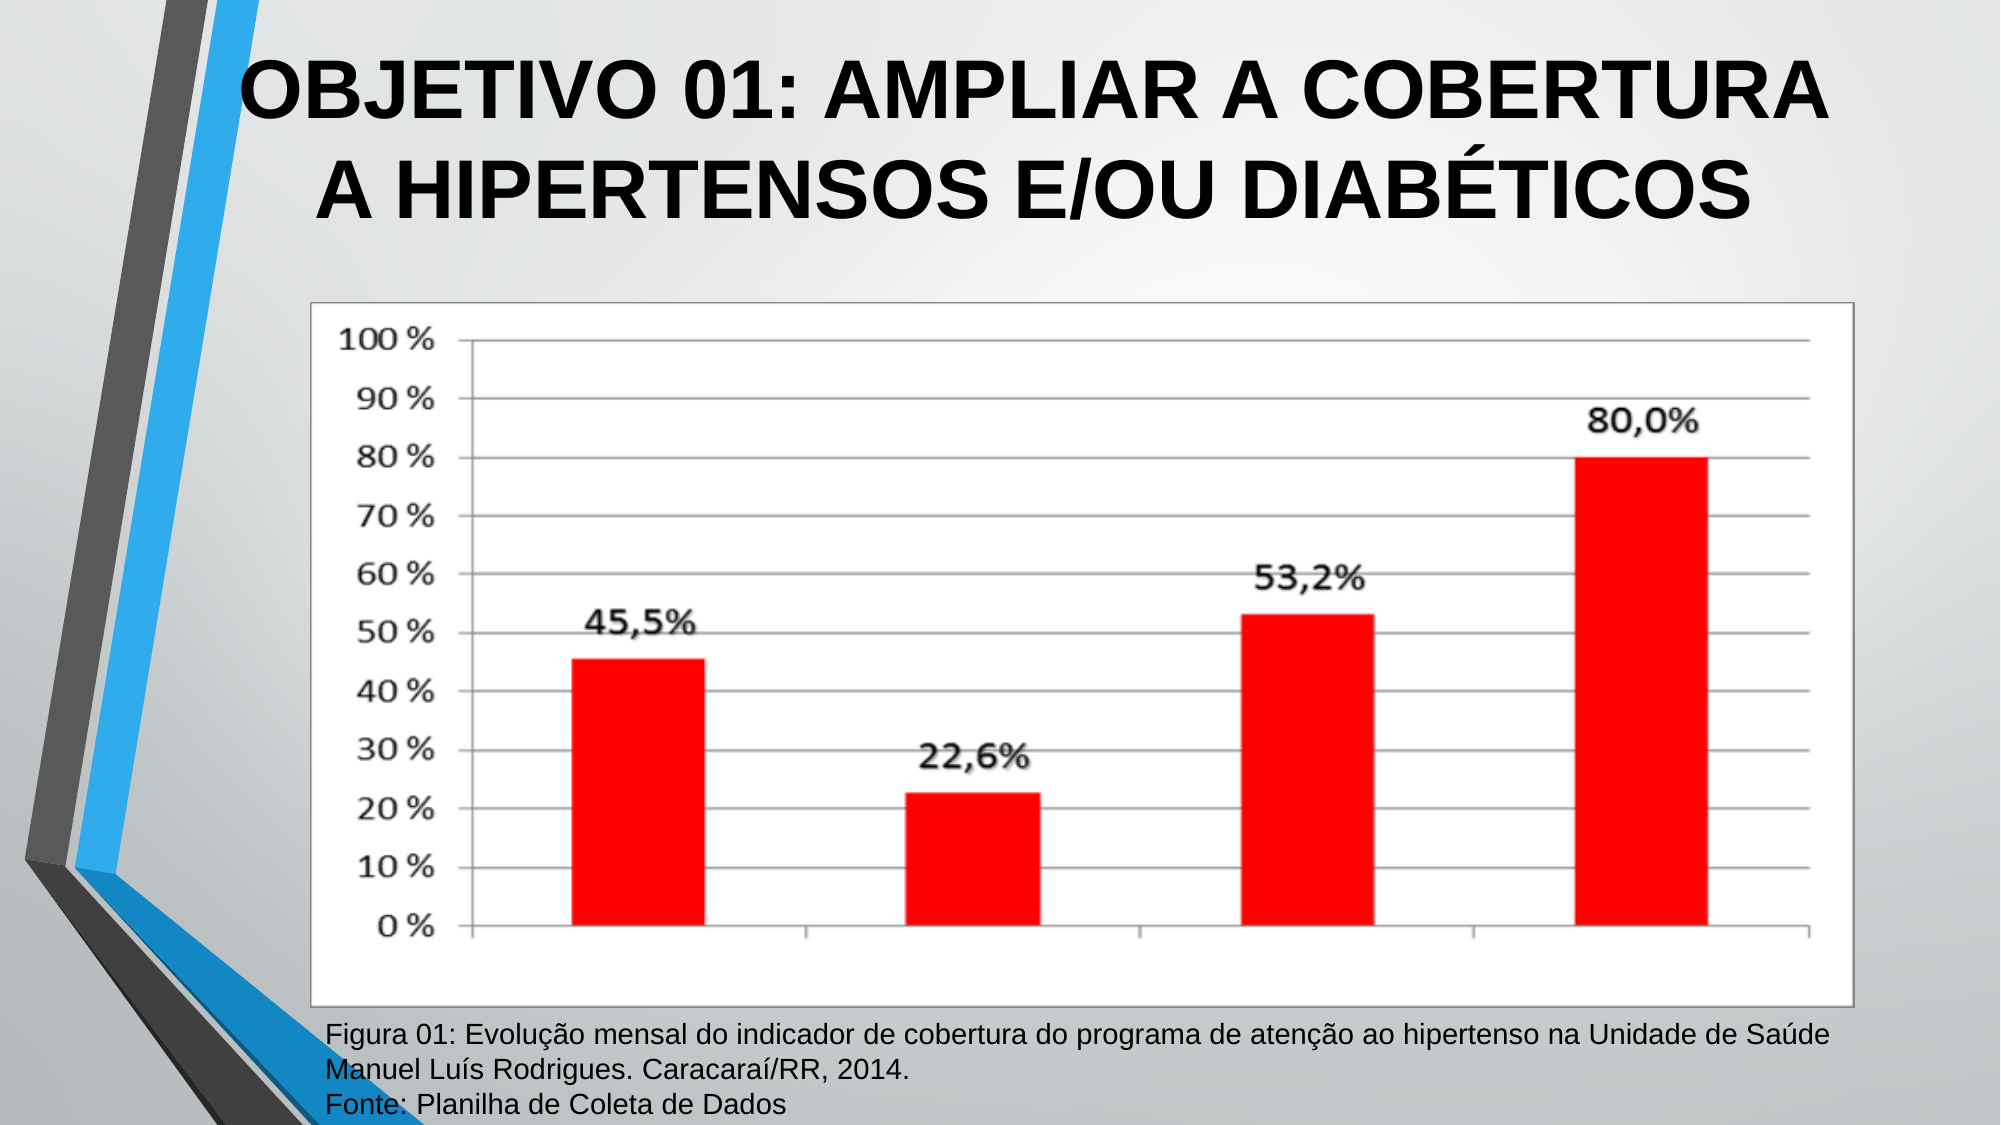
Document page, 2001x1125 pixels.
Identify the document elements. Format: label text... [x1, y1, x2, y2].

text_box Figura 01: Evolução mensal do indicador de cobertura do programa de atenção ao hipertenso na Unidade de Saúde Manuel Luís Rodrigues. Caracaraí/RR, 2014. Fonte: Planilha de Coleta de Dados [310, 1007, 1883, 1125]
text_box OBJETIVO 01: AMPLIAR A COBERTURA A HIPERTENSOS E/OU DIABÉTICOS [213, 27, 1855, 243]
picture [310, 301, 1856, 1008]
